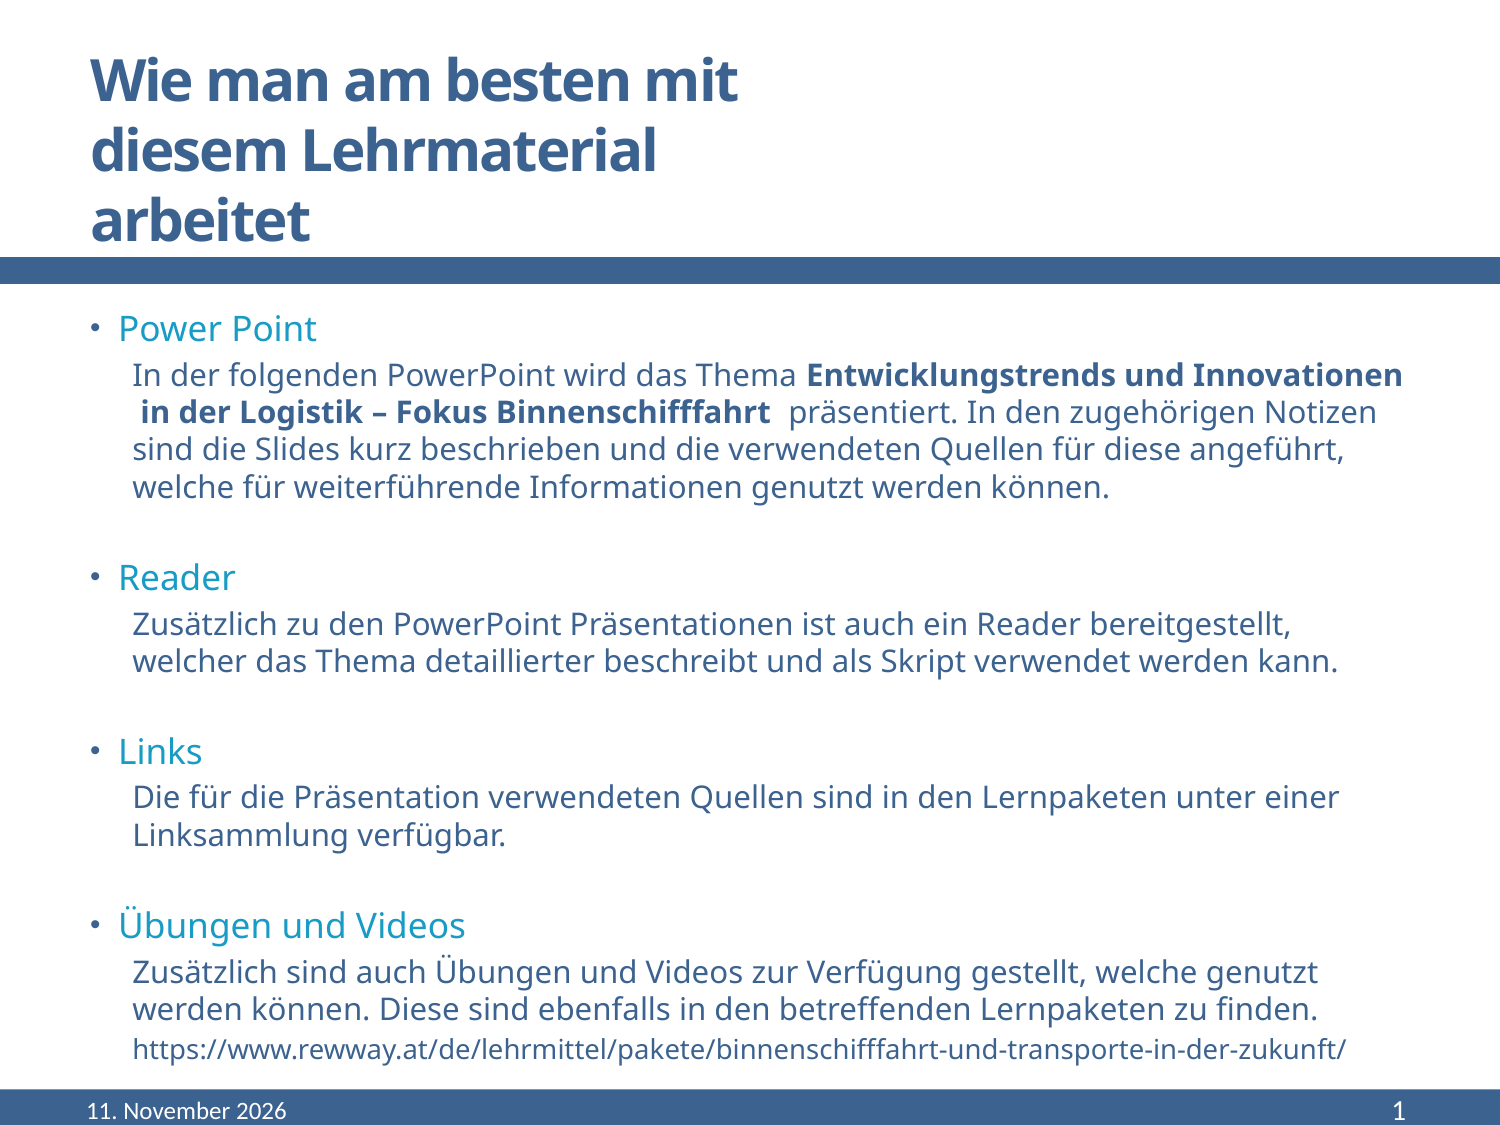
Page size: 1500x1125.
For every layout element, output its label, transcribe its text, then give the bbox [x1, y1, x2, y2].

list Power Point In der folgenden PowerPoint wird das Thema Entwicklungstrends und Innovationen in der Logistik – Fokus Binnenschifffahrt präsentiert. In den zugehörigen Notizen sind die Slides kurz beschrieben und die verwendeten Quellen für diese angeführt, welche für weiterführende Informationen genutzt werden können. Reader Zusätzlich zu den PowerPoint Präsentationen ist auch ein Reader bereitgestellt, welcher das Thema detaillierter beschreibt und als Skript verwendet werden kann. Links Die für die Präsentation verwendeten Quellen sind in den Lernpaketen unter einer Linksammlung verfügbar. Übungen und Videos Zusätzlich sind auch Übungen und Videos zur Verfügung gestellt, welche genutzt werden können. Diese sind ebenfalls in den betreffenden Lernpaketen zu finden. https://www.rewway.at/de/lehrmittel/pakete/binnenschifffahrt-und-transporte-in-der-zukunft/ [75, 298, 1425, 1083]
title Wie man am besten mit diesem Lehrmaterial arbeitet [75, 66, 857, 229]
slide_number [71, 1082, 547, 1125]
slide_number 1 [1246, 1082, 1422, 1125]
